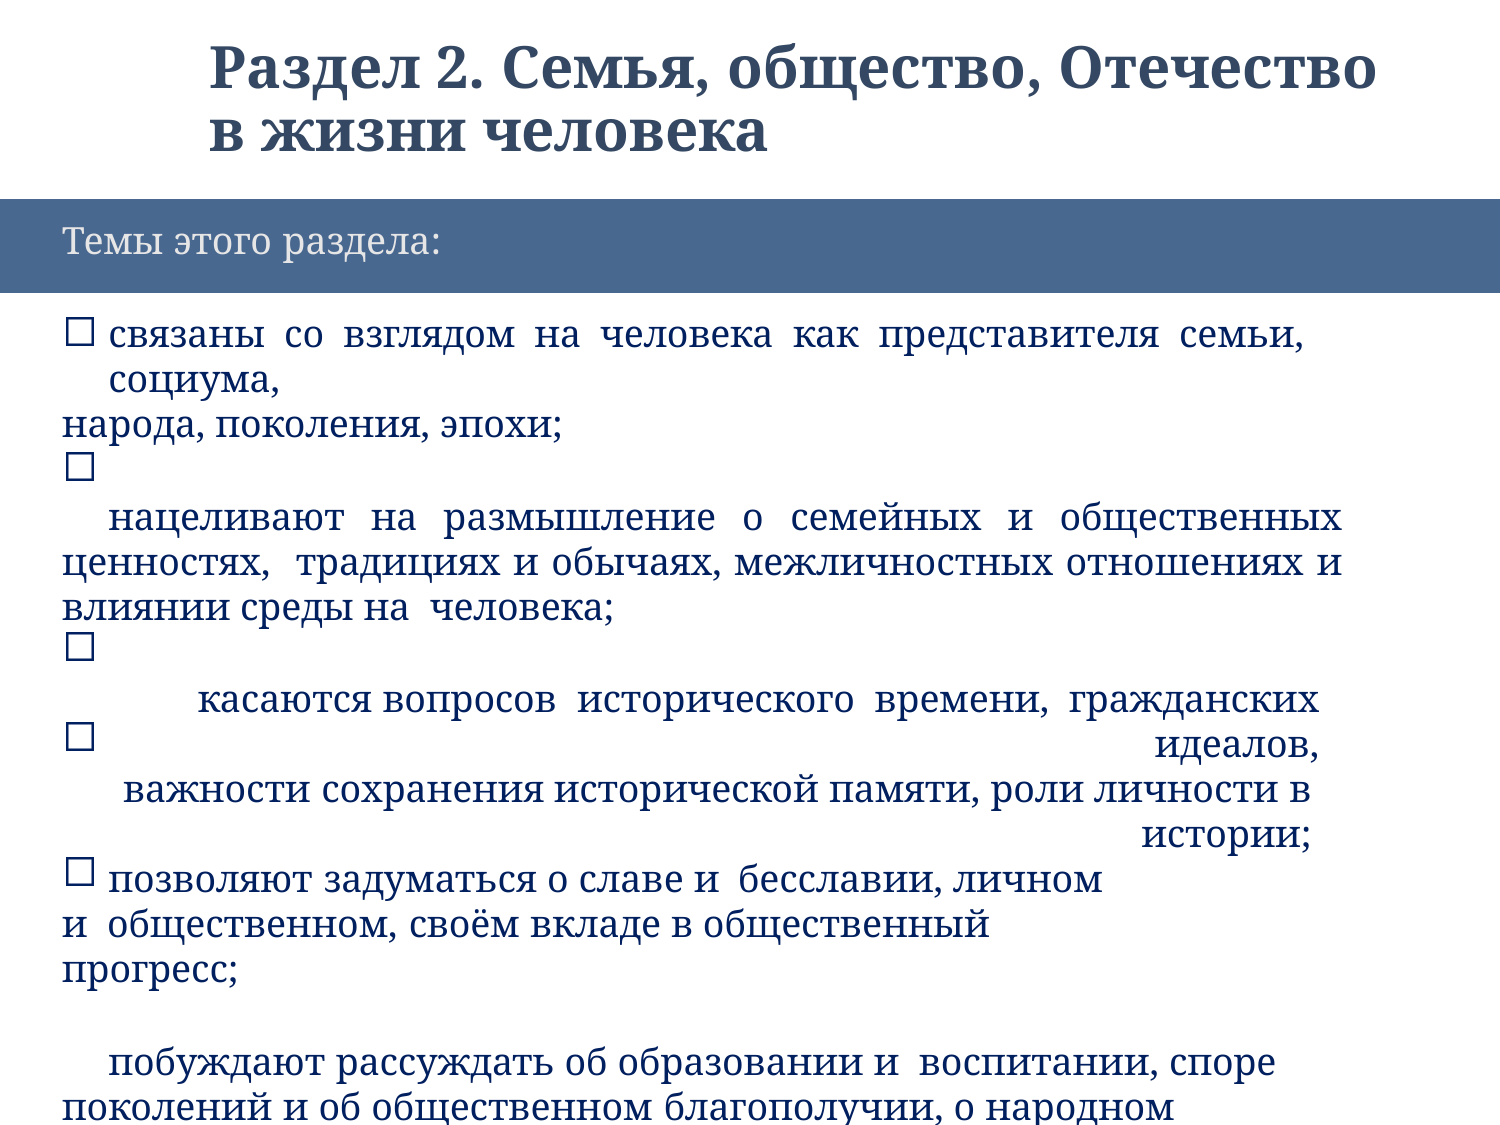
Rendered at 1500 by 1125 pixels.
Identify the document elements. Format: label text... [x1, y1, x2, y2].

picture [61, 445, 138, 489]
text_box Темы этого раздела: связаны со взглядом на человека как представителя семьи, социума, народа, поколения, эпохи; нацеливают на размышление о семейных и общественных ценностях, традициях и обычаях, межличностных отношениях и влиянии среды на человека; касаются вопросов исторического времени, гражданских идеалов, важности сохранения исторической памяти, роли личности в истории; позволяют задуматься о славе и бесславии, личном и общественном, своём вкладе в общественный прогресс; побуждают рассуждать об образовании и воспитании, споре поколений и об общественном благополучии, о народном подвиге и направлениях развития общества. [59, 215, 1393, 1125]
picture [61, 310, 138, 354]
picture [61, 625, 138, 669]
picture [61, 715, 138, 759]
title Раздел 2. Семья, общество, Отечество в жизни человека [207, 26, 1397, 199]
picture [61, 850, 138, 894]
text_box [0, 199, 1500, 293]
